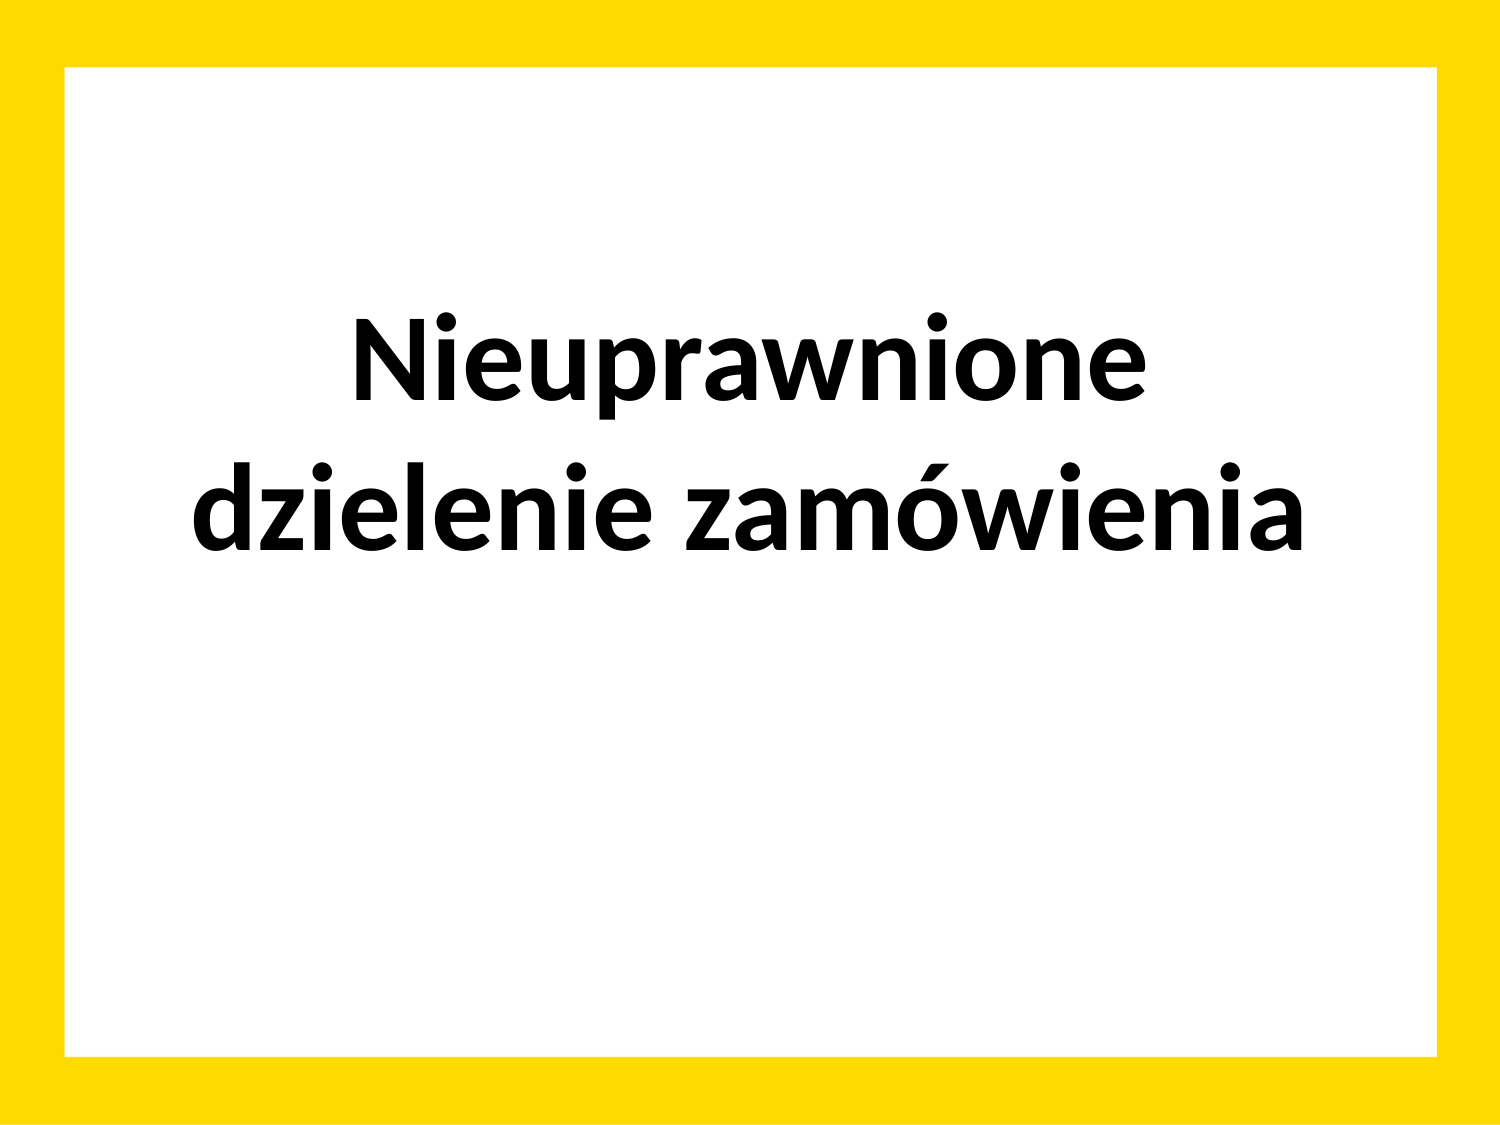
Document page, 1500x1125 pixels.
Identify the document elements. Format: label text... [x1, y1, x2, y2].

text_box Nieuprawnione dzielenie zamówienia [88, 208, 1412, 1125]
picture [0, 0, 1500, 1125]
